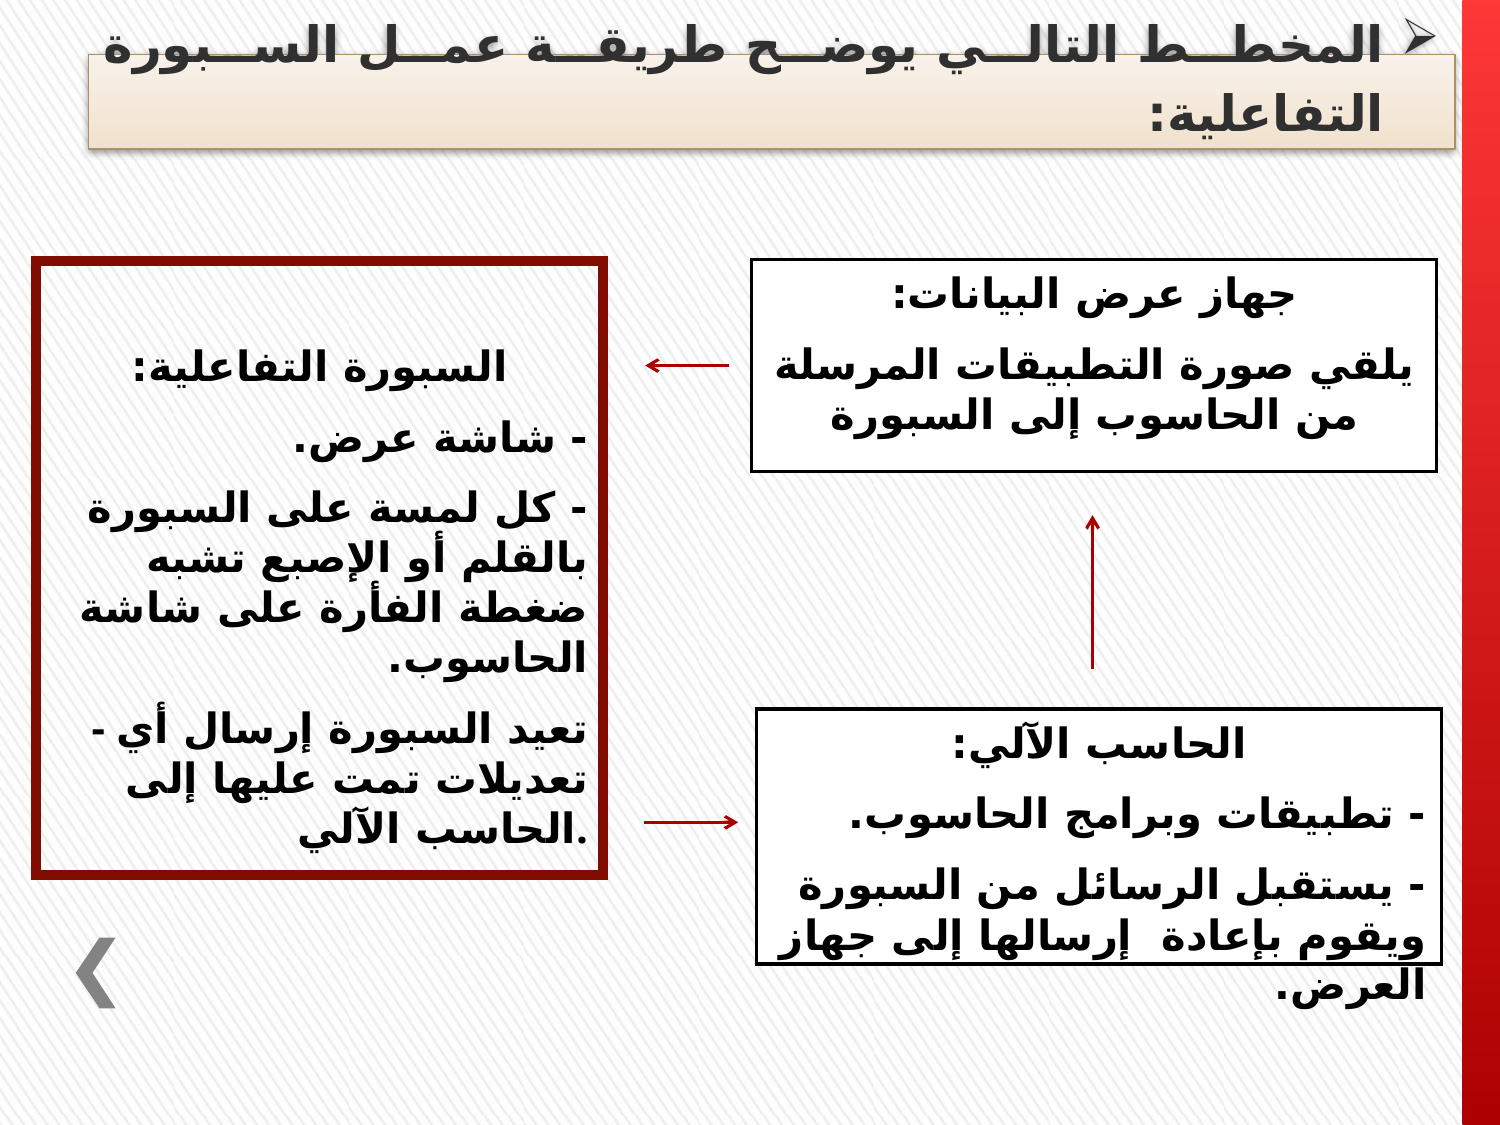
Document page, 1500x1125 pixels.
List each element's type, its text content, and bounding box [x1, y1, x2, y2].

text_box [35, 259, 1442, 965]
list المخطط التالي يوضح طريقة عمل السبورة التفاعلية: [88, 54, 1456, 150]
